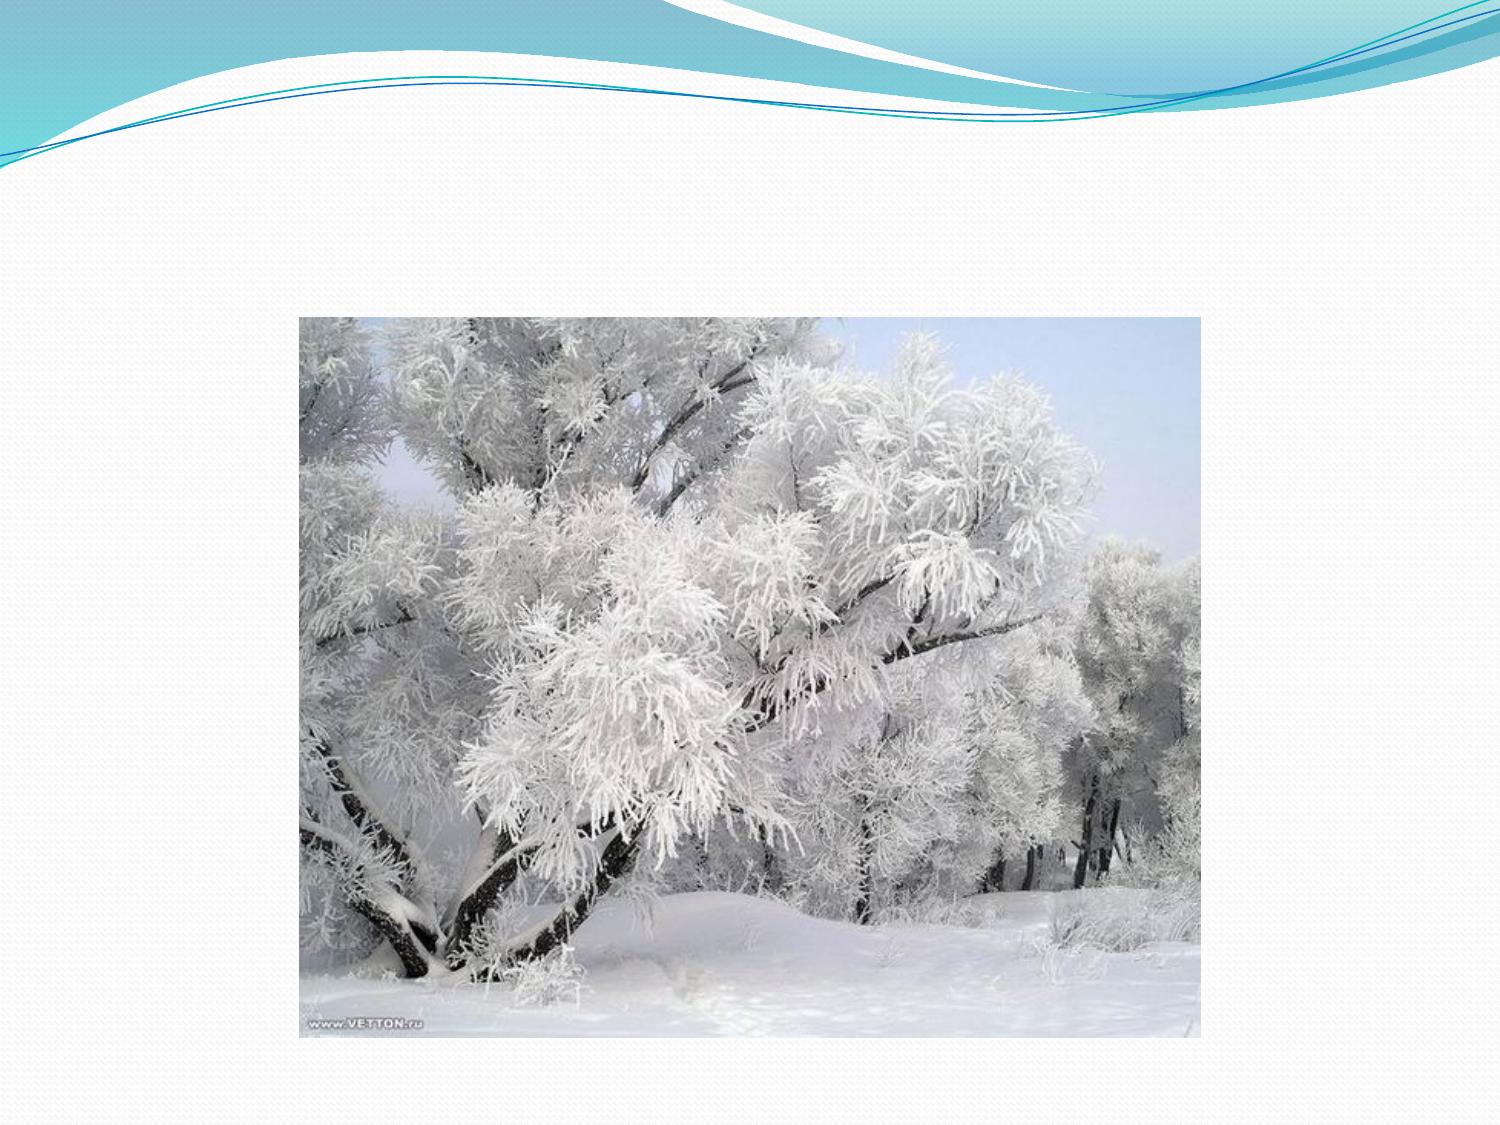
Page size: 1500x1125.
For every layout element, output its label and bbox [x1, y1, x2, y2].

list [299, 317, 1201, 1038]
